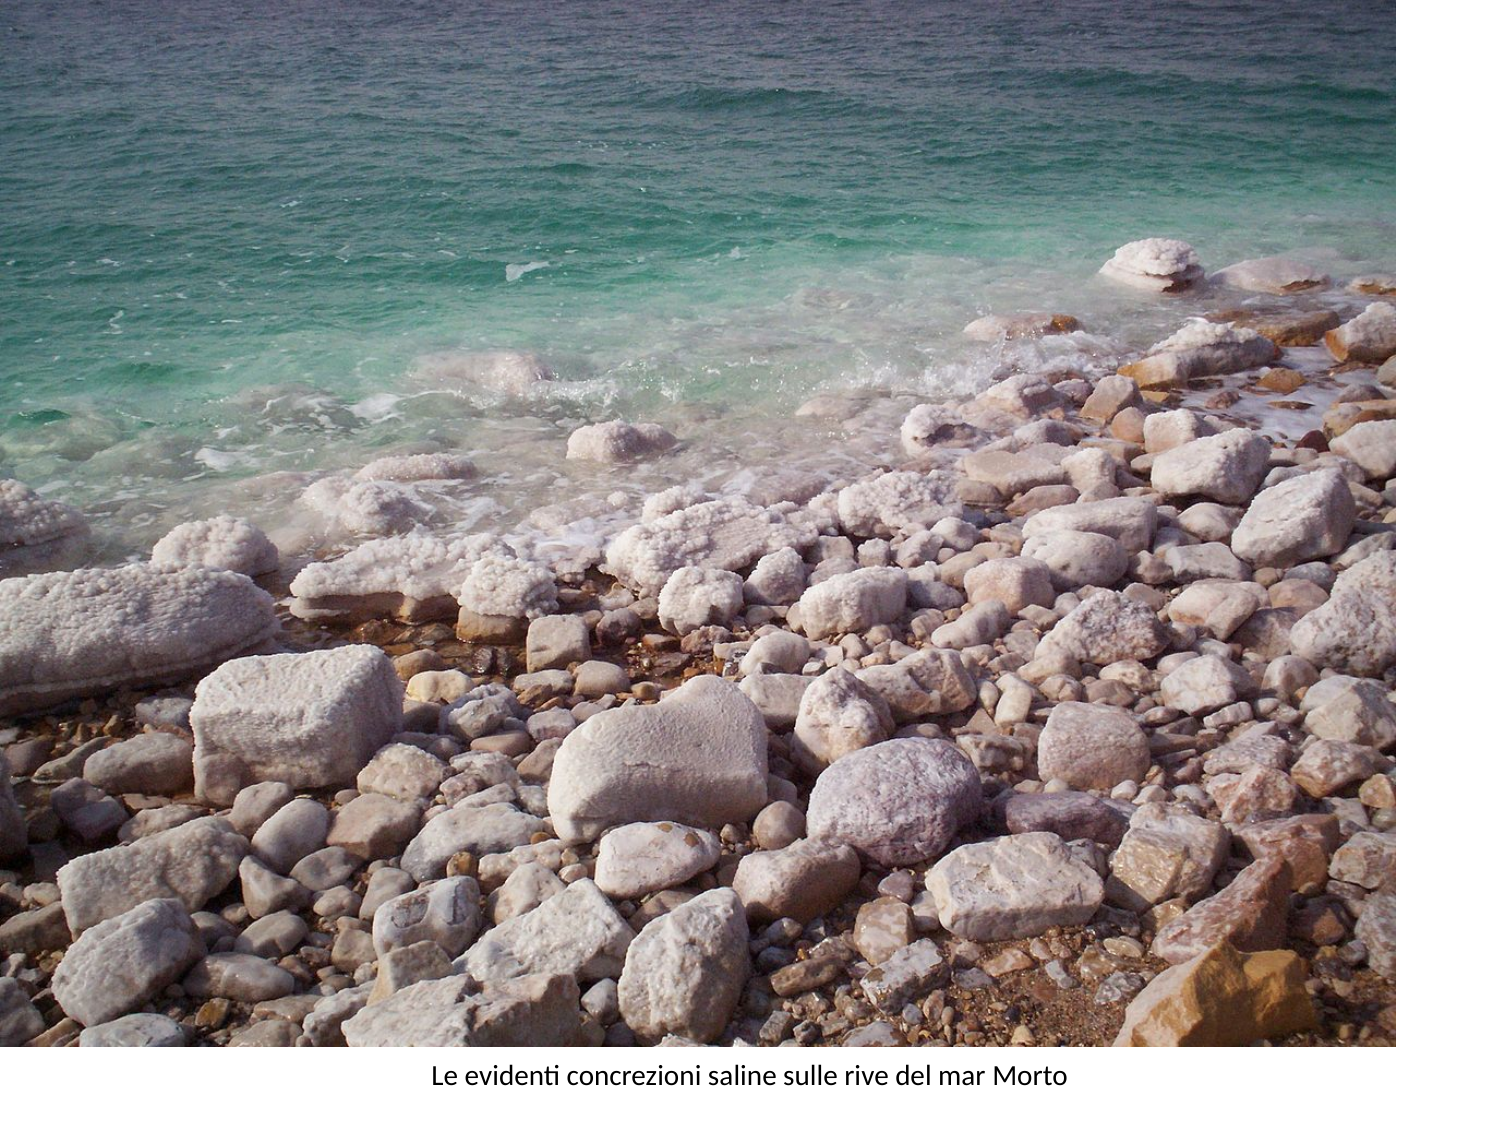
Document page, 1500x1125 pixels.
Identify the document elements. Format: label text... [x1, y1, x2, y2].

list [0, 0, 1396, 1047]
title Le evidenti concrezioni saline sulle rive del mar Morto [75, 1023, 1425, 1125]
